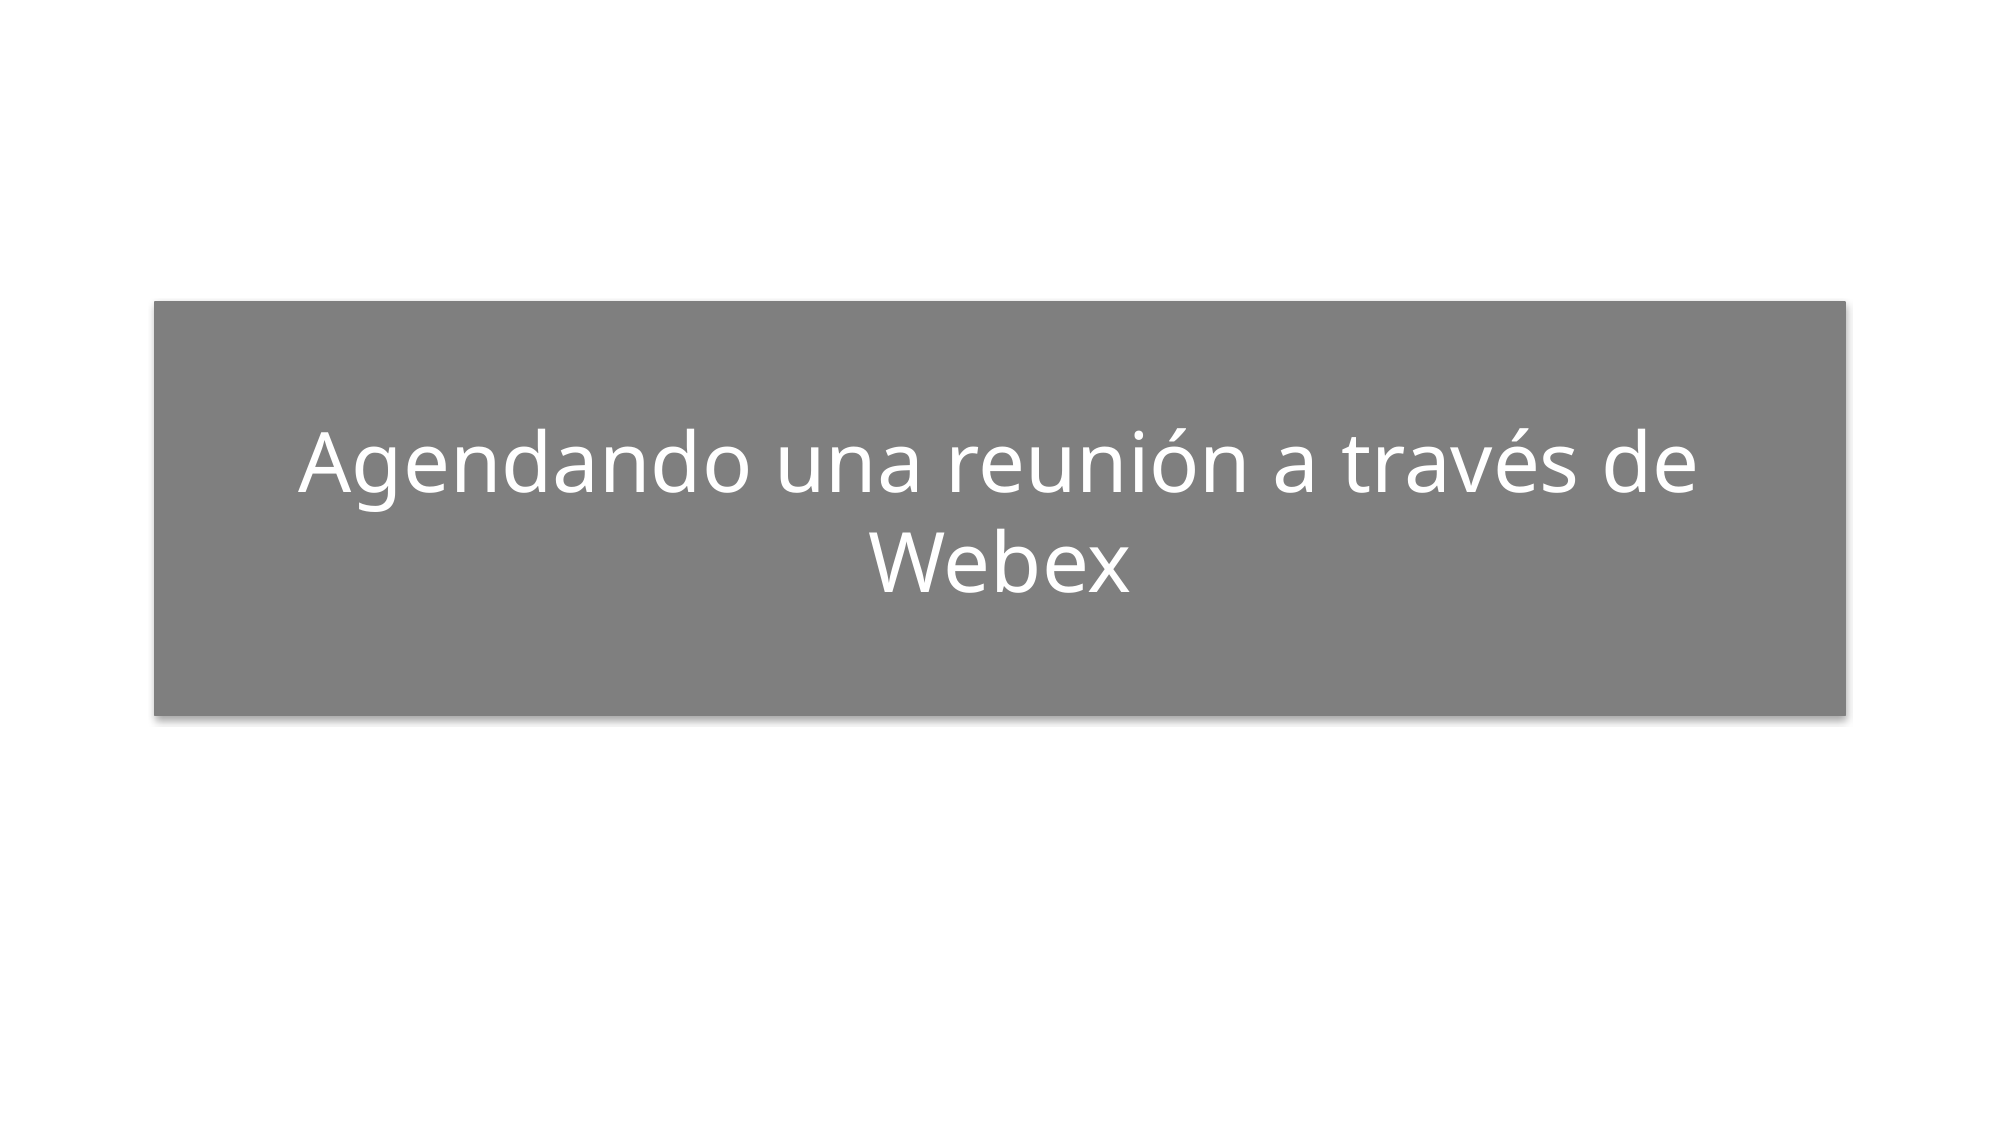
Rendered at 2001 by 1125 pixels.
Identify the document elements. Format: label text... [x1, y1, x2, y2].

text_box Agendando una reunión a través de Webex [154, 301, 1846, 716]
